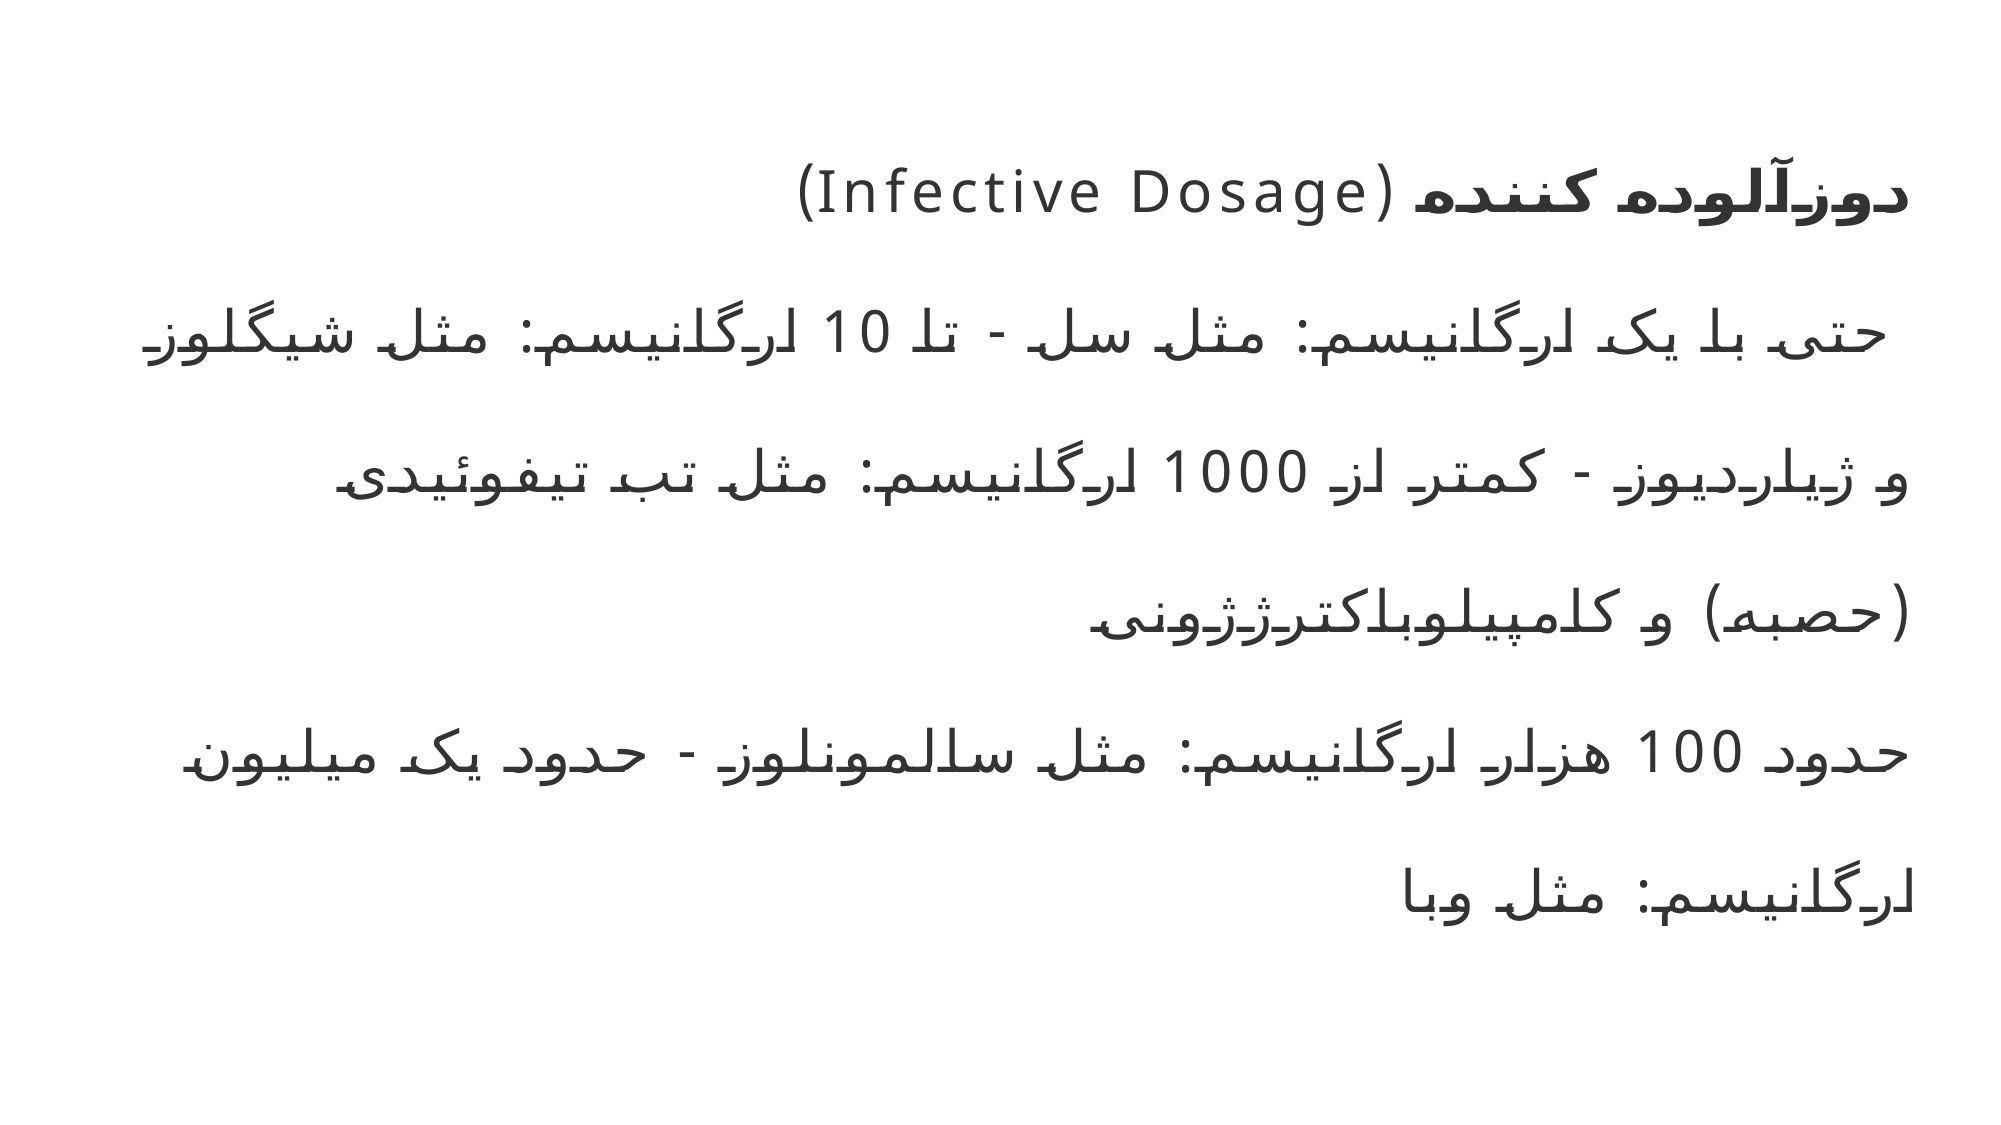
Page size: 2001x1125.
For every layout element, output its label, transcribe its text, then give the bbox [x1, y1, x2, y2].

text_box دوزآلوده کننده (Infective Dosage) حتی با یک ارگانیسم: مثل سل - تا 10 ارگانیسم: مثل شیگلوز و ژیاردیوز - کمتر از 1000 ارگانیسم: مثل تب تیفوئیدی (حصبه) و کامپیلوباکترژژونی حدود 100 هزار ارگانیسم: مثل سالمونلوز - حدود یک میلیون ارگانیسم: مثل وبا [96, 76, 1933, 932]
